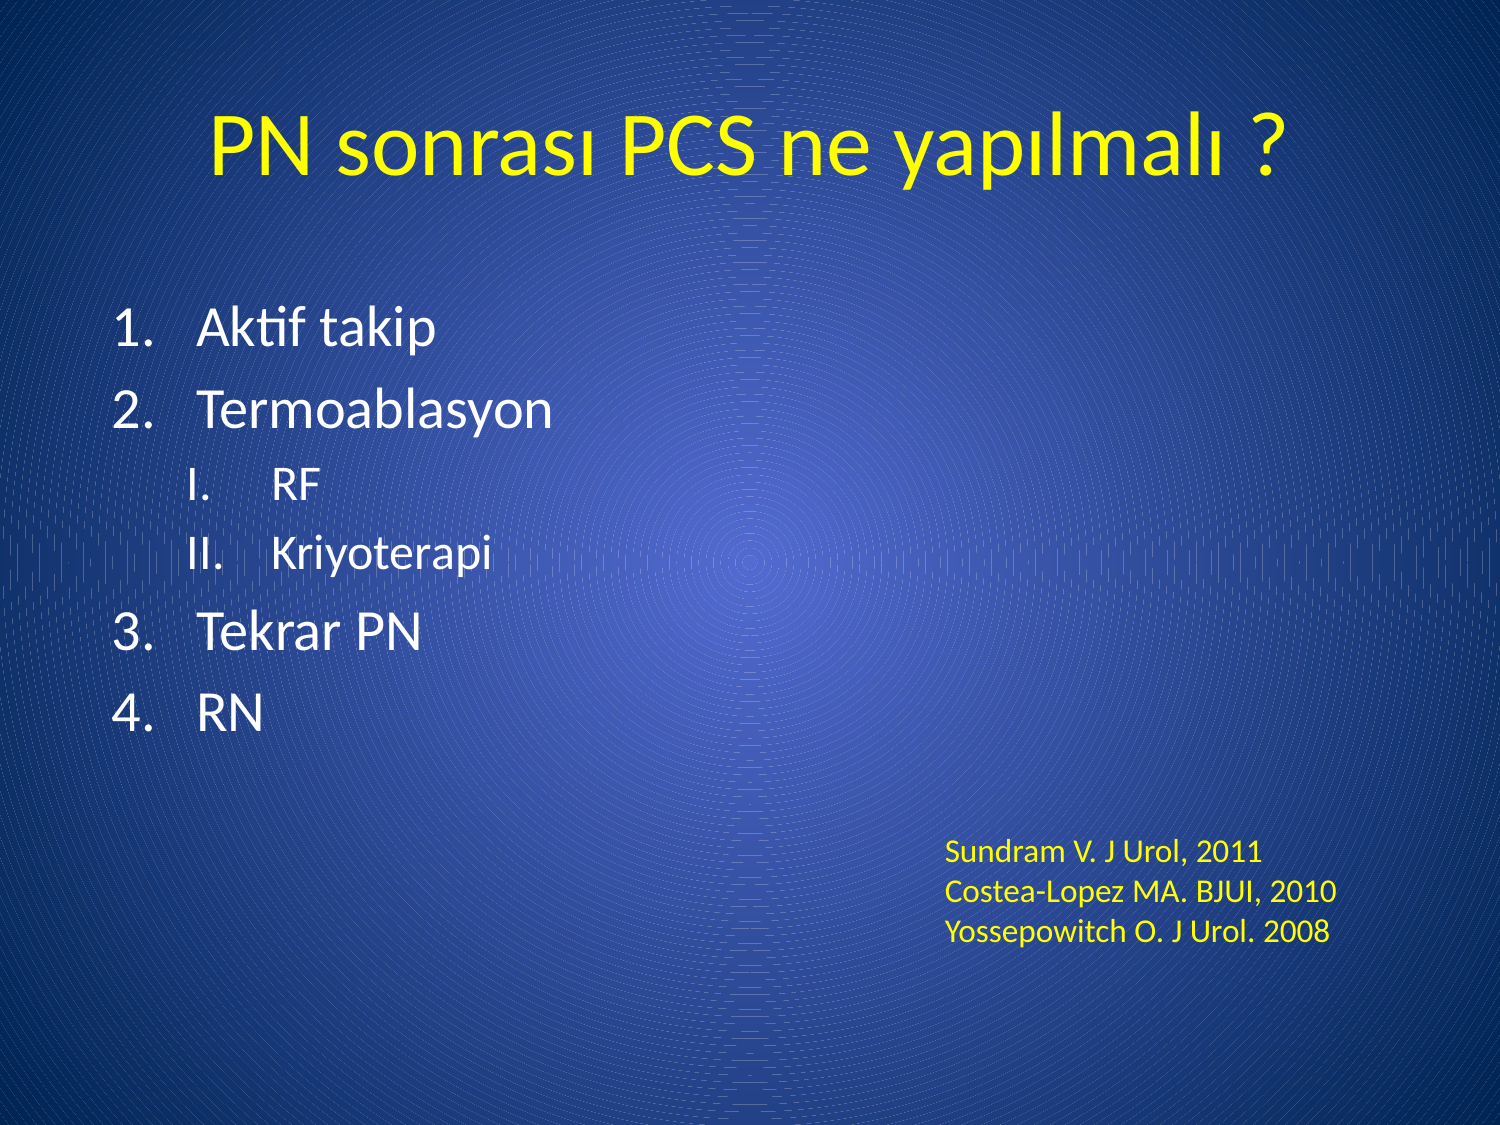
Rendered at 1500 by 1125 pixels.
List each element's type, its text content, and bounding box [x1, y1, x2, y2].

text_box Sundram V. J Urol, 2011 Costea-Lopez MA. BJUI, 2010 Yossepowitch O. J Urol. 2008 [930, 822, 1353, 957]
title PN sonrası PCS ne yapılmalı ? [75, 45, 1425, 233]
list Aktif takip Termoablasyon RF Kriyoterapi Tekrar PN RN [96, 280, 1447, 1024]
